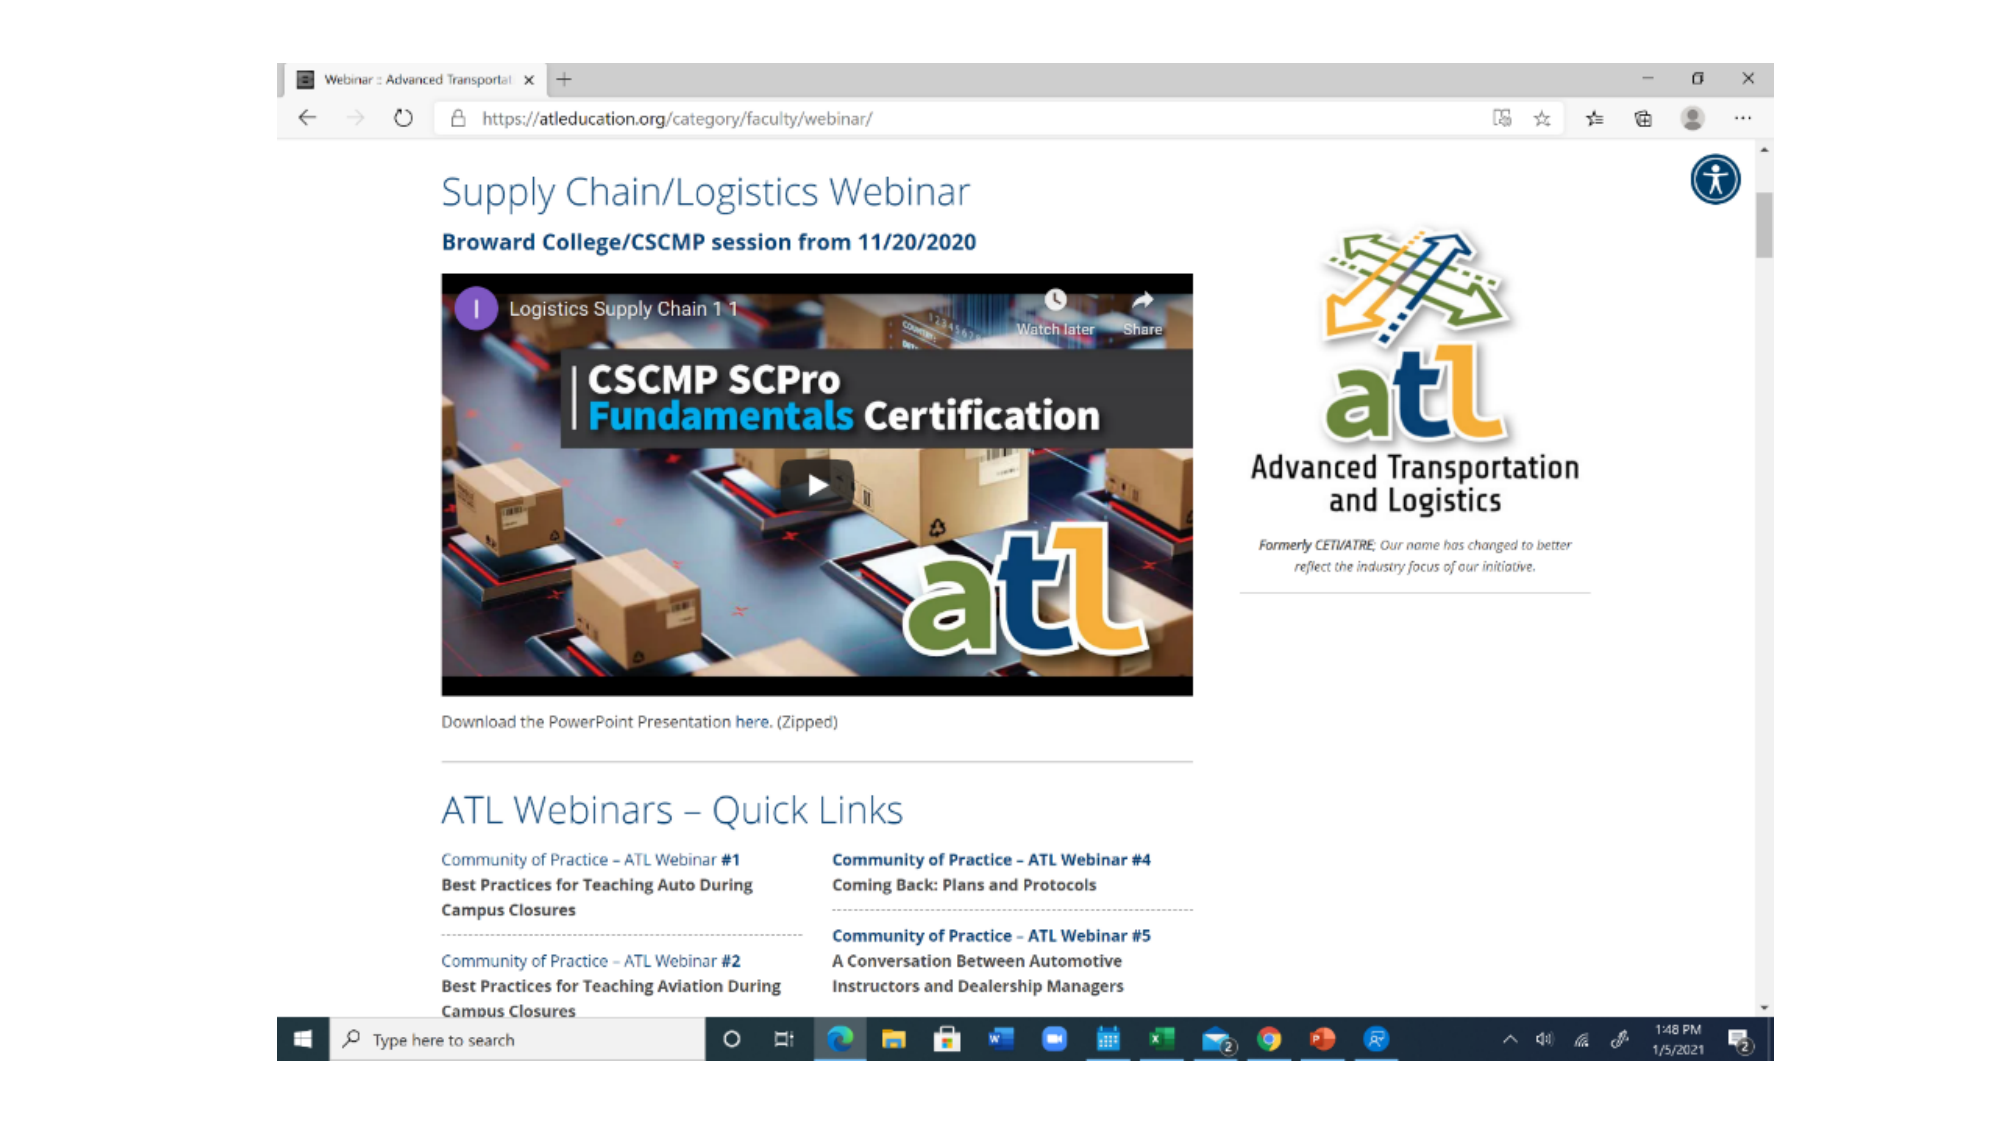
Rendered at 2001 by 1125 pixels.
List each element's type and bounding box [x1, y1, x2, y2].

picture [277, 63, 1774, 1061]
